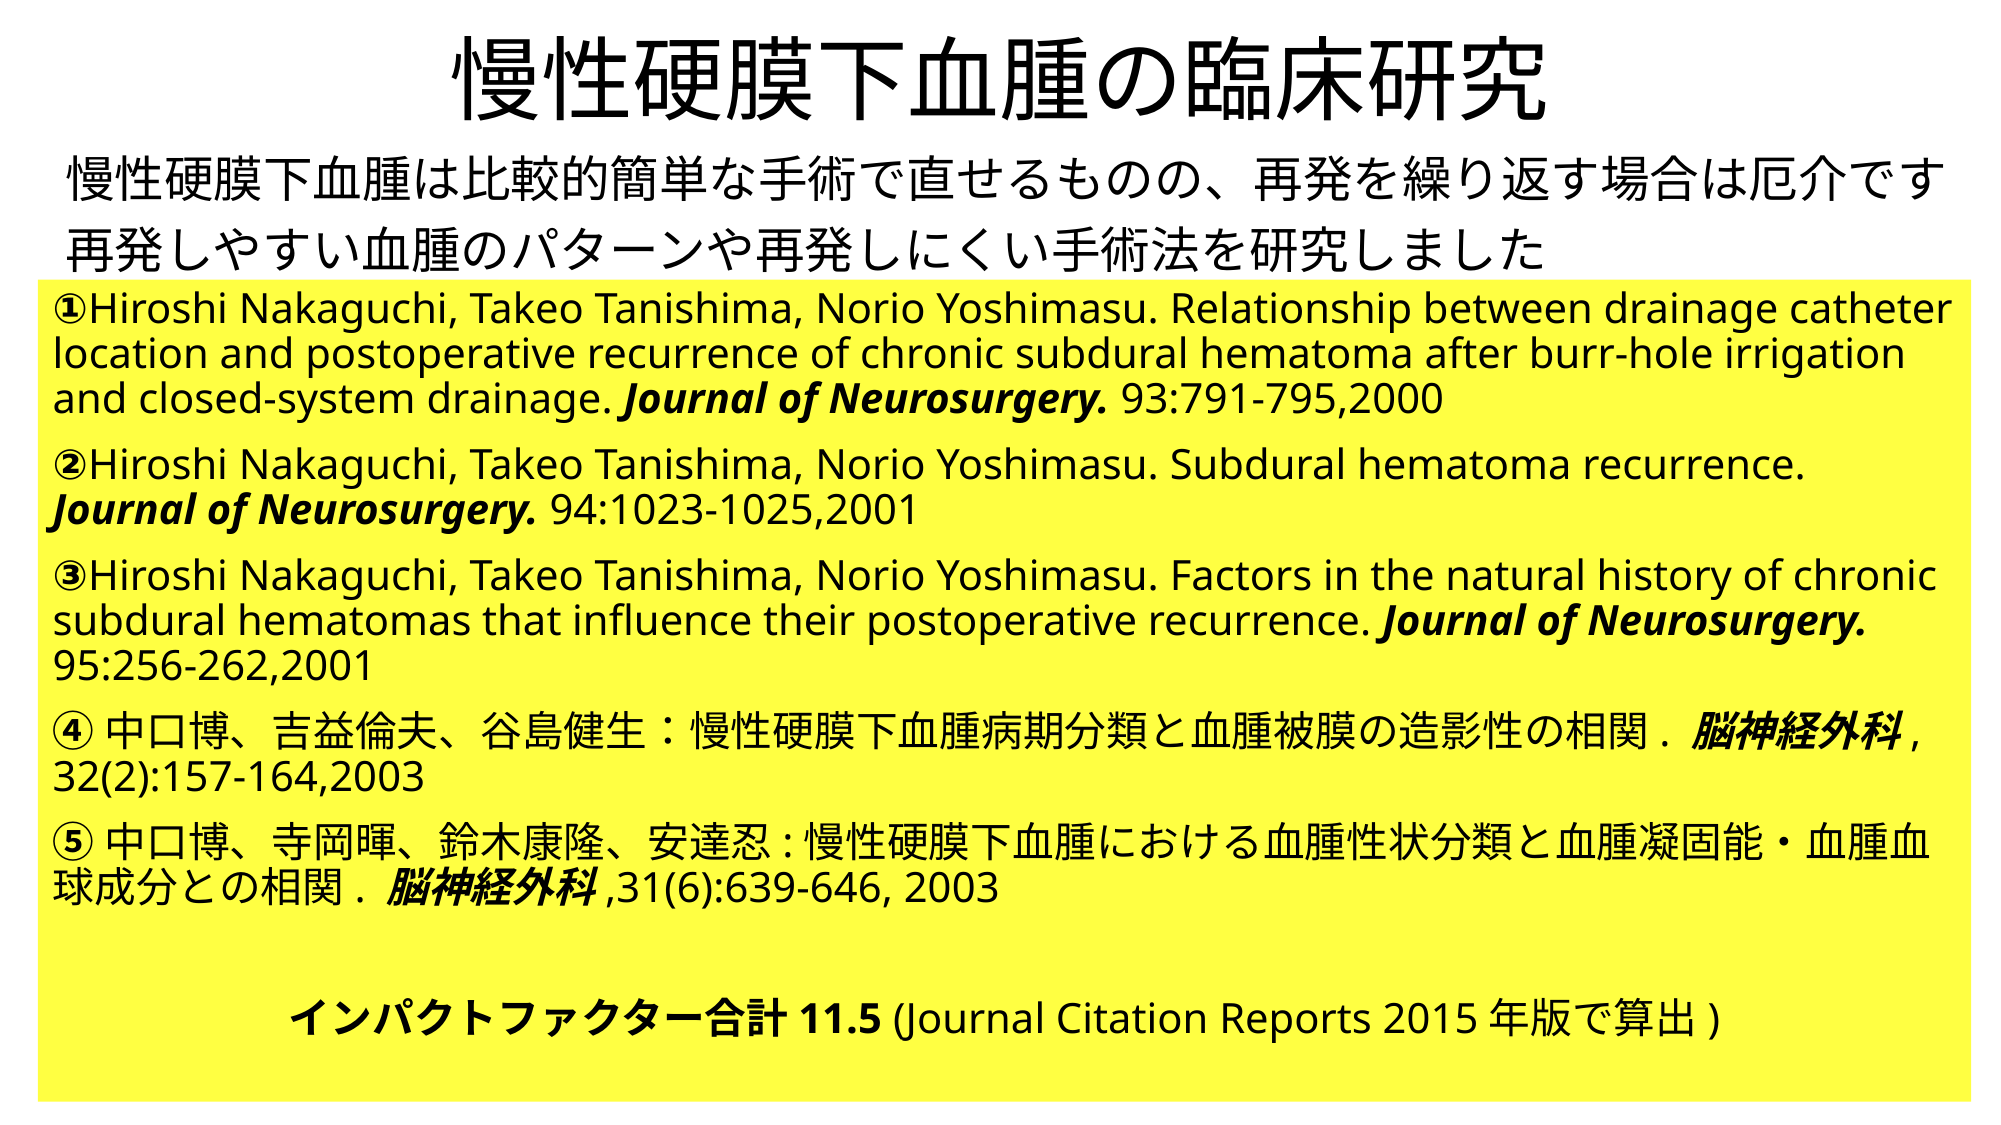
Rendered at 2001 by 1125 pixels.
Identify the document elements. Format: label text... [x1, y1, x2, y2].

title 慢性硬膜下血腫の臨床研究 [160, 23, 1839, 144]
text_box ①Hiroshi Nakaguchi, Takeo Tanishima, Norio Yoshimasu. Relationship between drainage catheter location and postoperative recurrence of chronic subdural hematoma after burr-hole irrigation and closed-system drainage. Journal of Neurosurgery. 93:791-795,2000 ②Hiroshi Nakaguchi, Takeo Tanishima, Norio Yoshimasu. Subdural hematoma recurrence. Journal of Neurosurgery. 94:1023-1025,2001 ③Hiroshi Nakaguchi, Takeo Tanishima, Norio Yoshimasu. Factors in the natural history of chronic subdural hematomas that influence their postoperative recurrence. Journal of Neurosurgery. 95:256-262,2001 ④中口博、吉益倫夫、谷島健生：慢性硬膜下血腫病期分類と血腫被膜の造影性の相関. 脳神経外科, 32(2):157-164,2003 ⑤中口博、寺岡暉、鈴木康隆、安達忍:慢性硬膜下血腫における血腫性状分類と血腫凝固能・血腫血球成分との相関. 脳神経外科,31(6):639-646, 2003 インパクトファクター合計11.5 (Journal Citation Reports 2015年版で算出) [37, 279, 1972, 1102]
list 慢性硬膜下血腫は比較的簡単な手術で直せるものの、再発を繰り返す場合は厄介です 再発しやすい血腫のパターンや再発しにくい手術法を研究しました [50, 146, 1972, 279]
